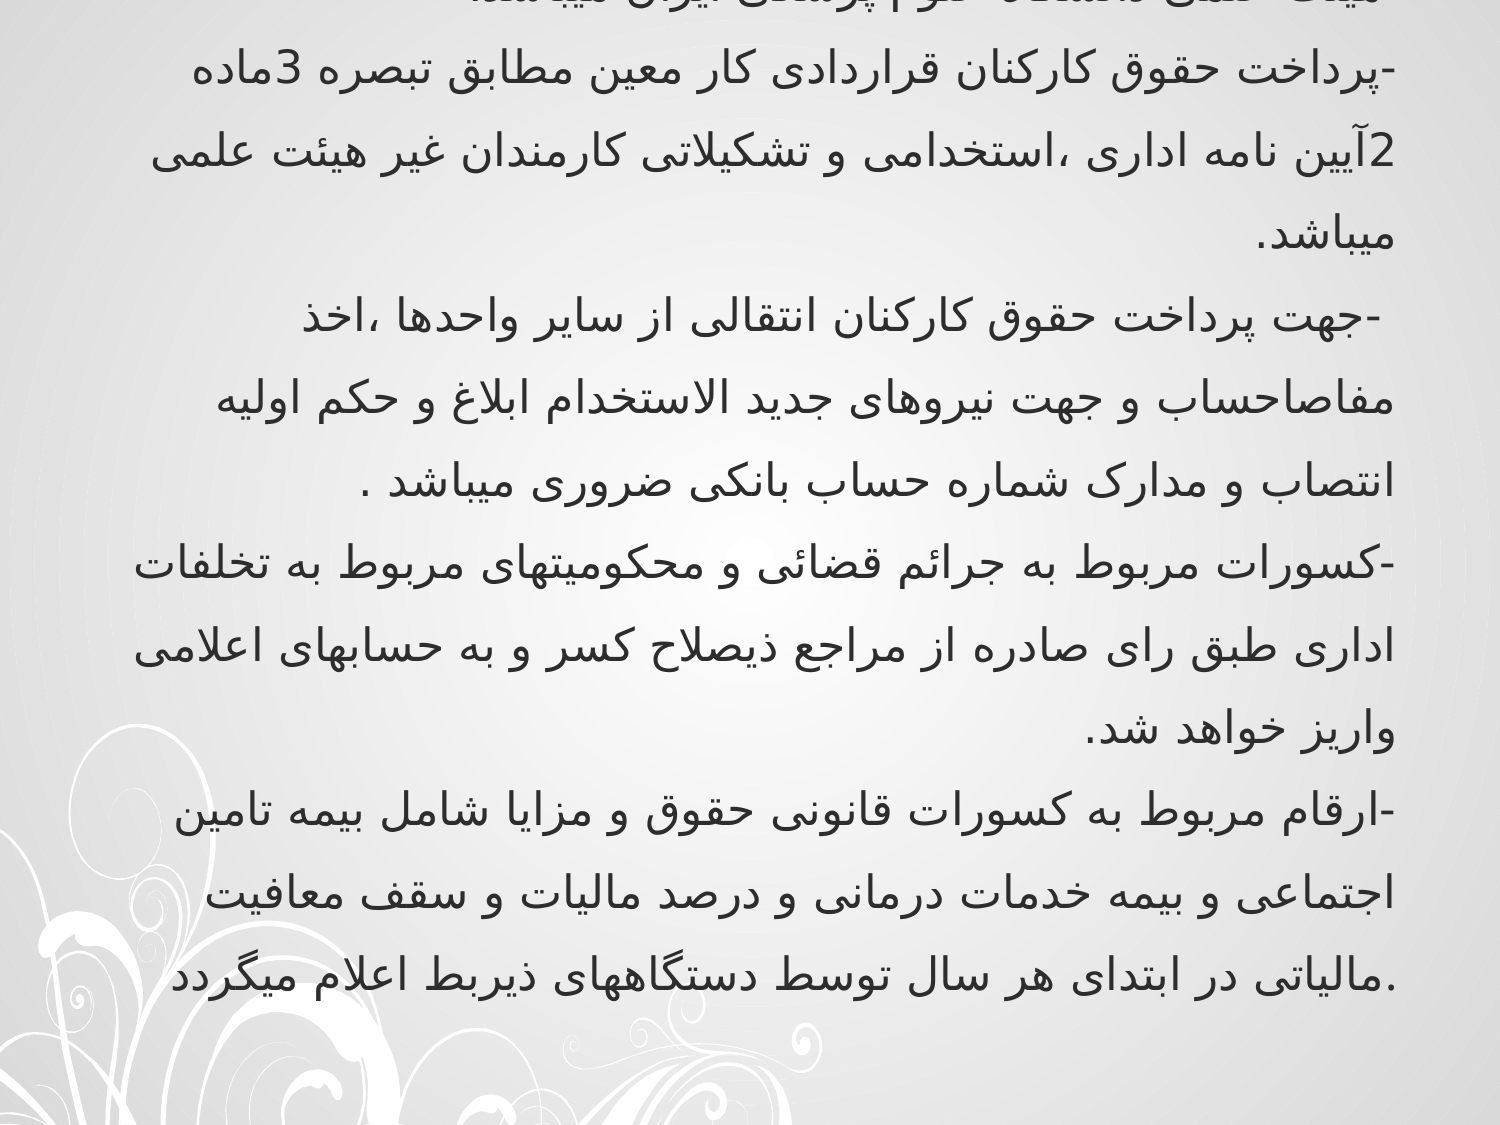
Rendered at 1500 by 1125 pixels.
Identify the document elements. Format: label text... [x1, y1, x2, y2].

title -پرداخت حقوق اعضای هیئت علمی دانشگاهها براساس آیین نامه اداری ،استخدامی اعضای هیئت علمی دانشگاه علوم پزشکی ایران میباشد. -پرداخت حقوق کارکنان قراردادی کار معین مطابق تبصره 3ماده 2آیین نامه اداری ،استخدامی و تشکیلاتی کارمندان غیر هیئت علمی میباشد. -جهت پرداخت حقوق کارکنان انتقالی از سایر واحدها ،اخذ مفاصاحساب و جهت نیروهای جدید الاستخدام ابلاغ و حکم اولیه انتصاب و مدارک شماره حساب بانکی ضروری میباشد . -کسورات مربوط به جرائم قضائی و محکومیتهای مربوط به تخلفات اداری طبق رای صادره از مراجع ذیصلاح کسر و به حسابهای اعلامی واریز خواهد شد. -ارقام مربوط به کسورات قانونی حقوق و مزایا شامل بیمه تامین اجتماعی و بیمه خدمات درمانی و درصد مالیات و سقف معافیت مالیاتی در ابتدای هر سال توسط دستگاههای ذیربط اعلام میگردد. [99, 62, 1413, 1063]
